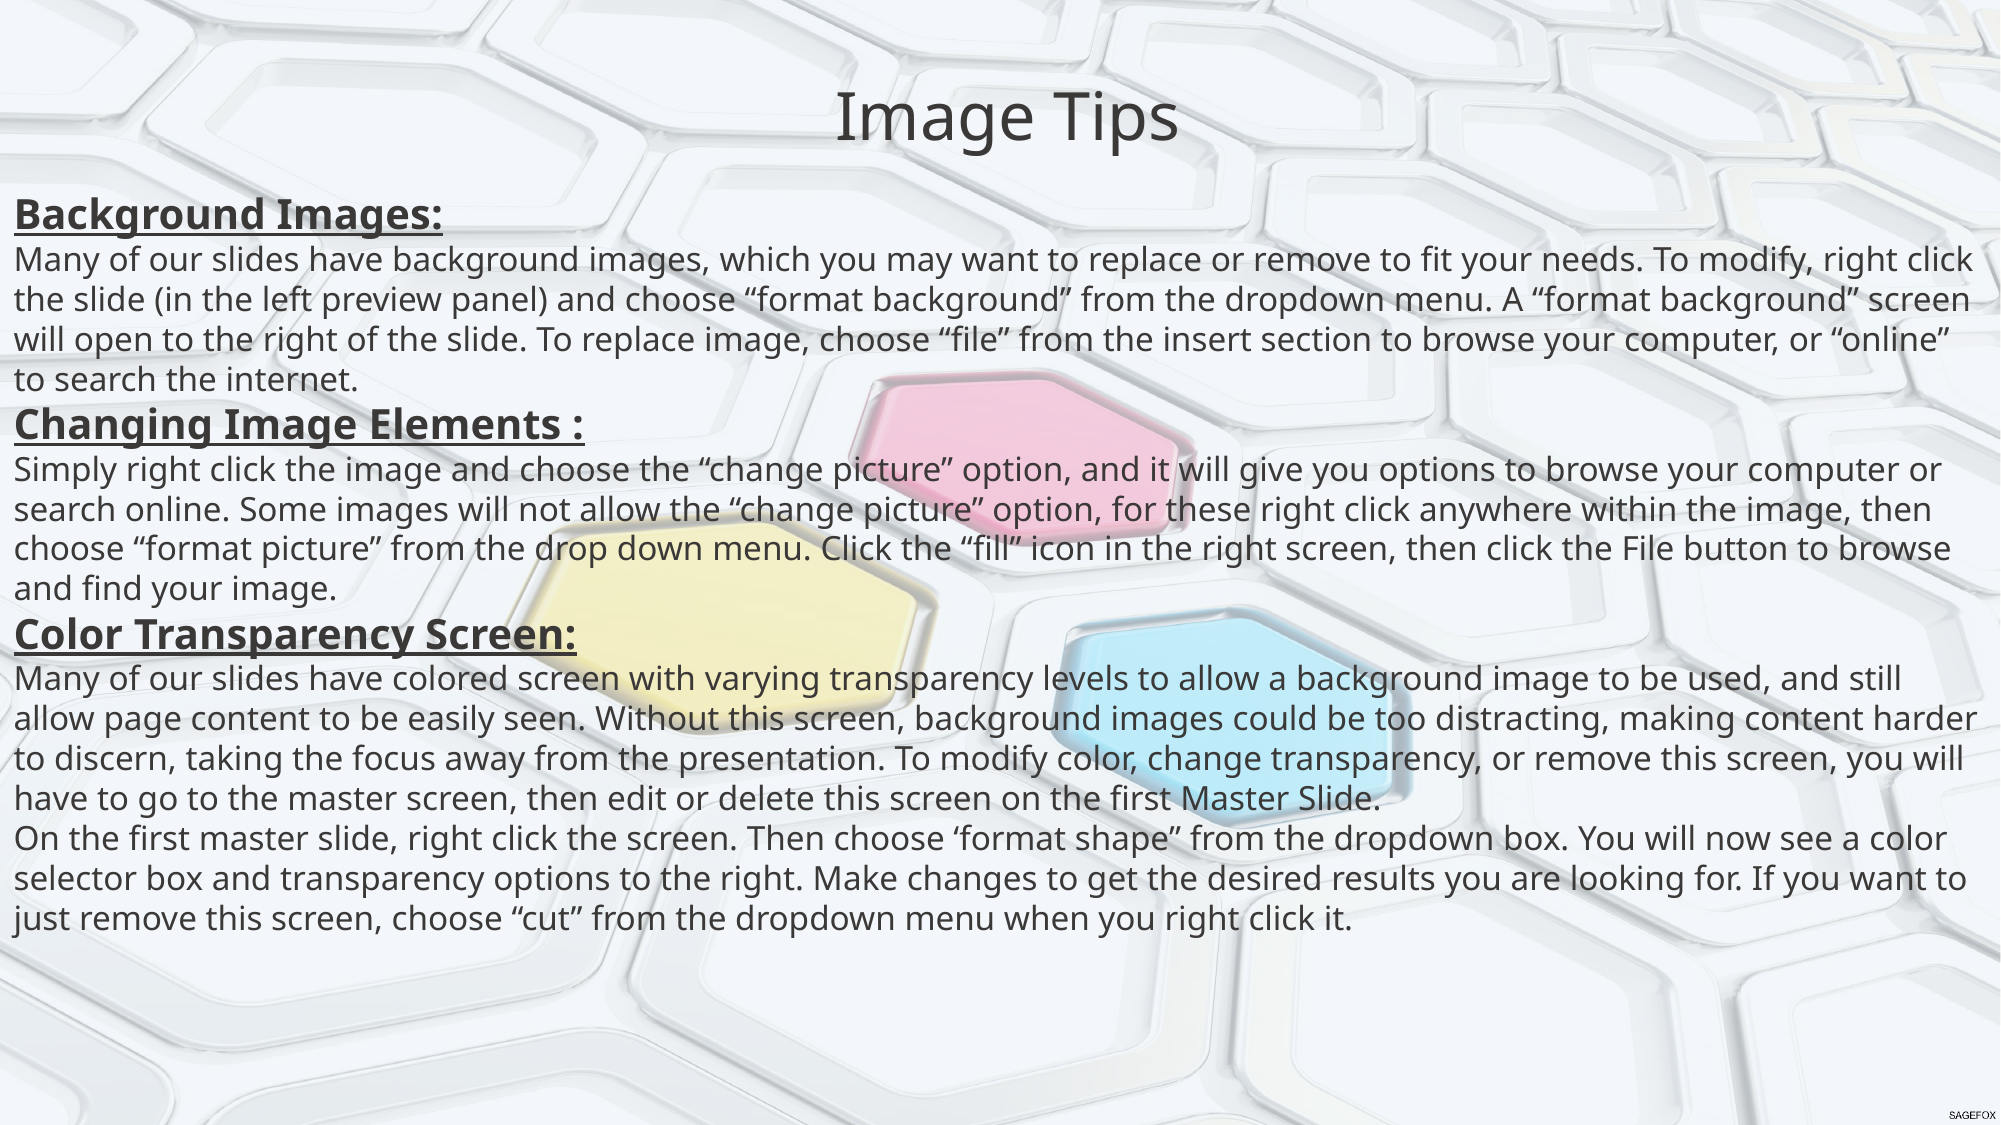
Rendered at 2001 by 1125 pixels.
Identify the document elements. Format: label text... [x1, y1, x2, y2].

text_box Background Images: Many of our slides have background images, which you may want to replace or remove to fit your needs. To modify, right click the slide (in the left preview panel) and choose “format background” from the dropdown menu. A “format background” screen will open to the right of the slide. To replace image, choose “file” from the insert section to browse your computer, or “online” to search the internet. Changing Image Elements : Simply right click the image and choose the “change picture” option, and it will give you options to browse your computer or search online. Some images will not allow the “change picture” option, for these right click anywhere within the image, then choose “format picture” from the drop down menu. Click the “fill” icon in the right screen, then click the File button to browse and find your image. Color Transparency Screen: Many of our slides have colored screen with varying transparency levels to allow a background image to be used, and still allow page content to be easily seen. Without this screen, background images could be too distracting, making content harder to discern, taking the focus away from the presentation. To modify color, change transparency, or remove this screen, you will have to go to the master screen, then edit or delete this screen on the first Master Slide. On the first master slide, right click the screen. Then choose ‘format shape” from the dropdown box. You will now see a color selector box and transparency options to the right. Make changes to get the desired results you are looking for. If you want to just remove this screen, choose “cut” from the dropdown menu when you right click it. [0, 0, 2000, 1125]
title Image Tips [597, 59, 1420, 177]
